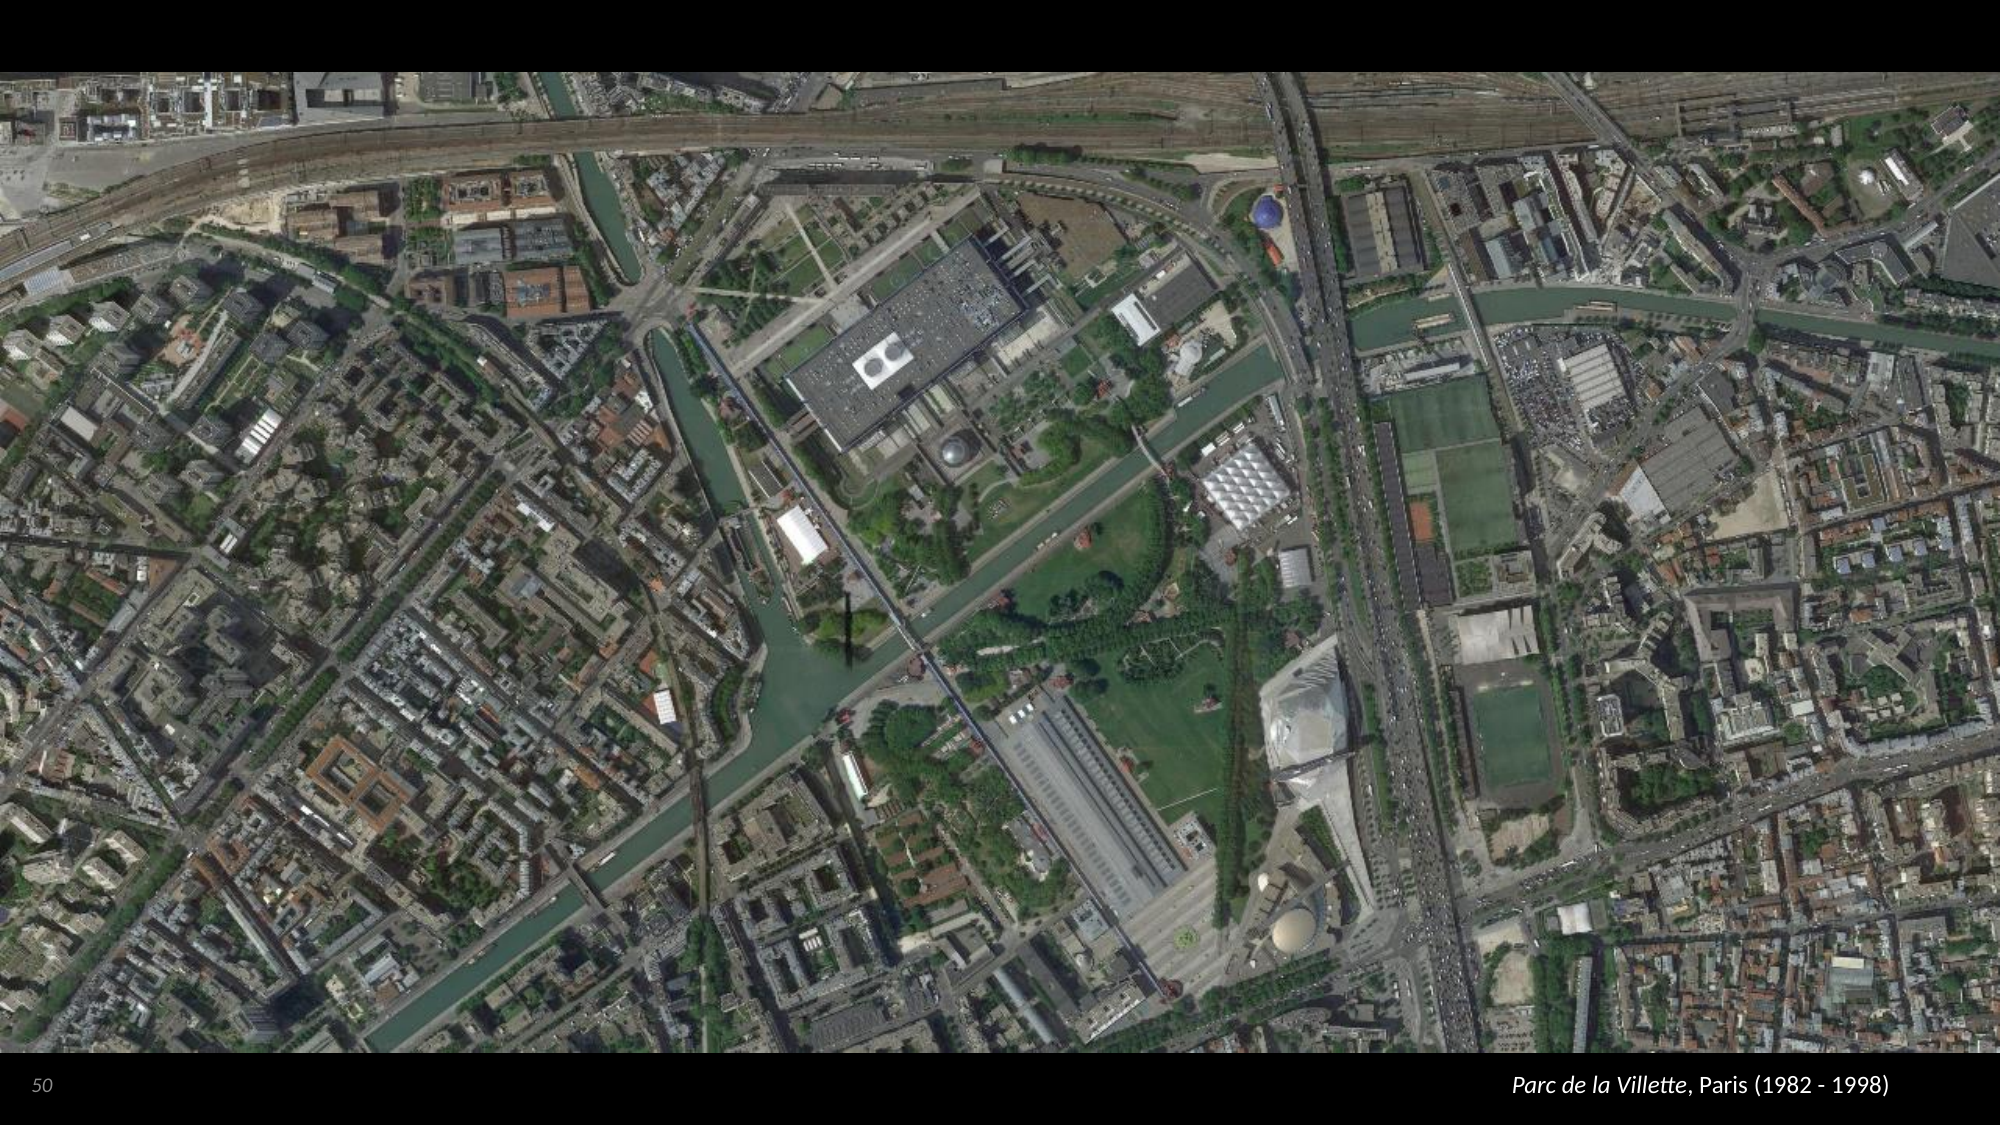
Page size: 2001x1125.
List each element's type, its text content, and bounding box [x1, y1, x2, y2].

slide_number 50 [16, 1053, 467, 1114]
text_box Parc de la Villette, Paris (1982 - 1998) [632, 1061, 1905, 1106]
picture [0, 72, 2000, 1053]
